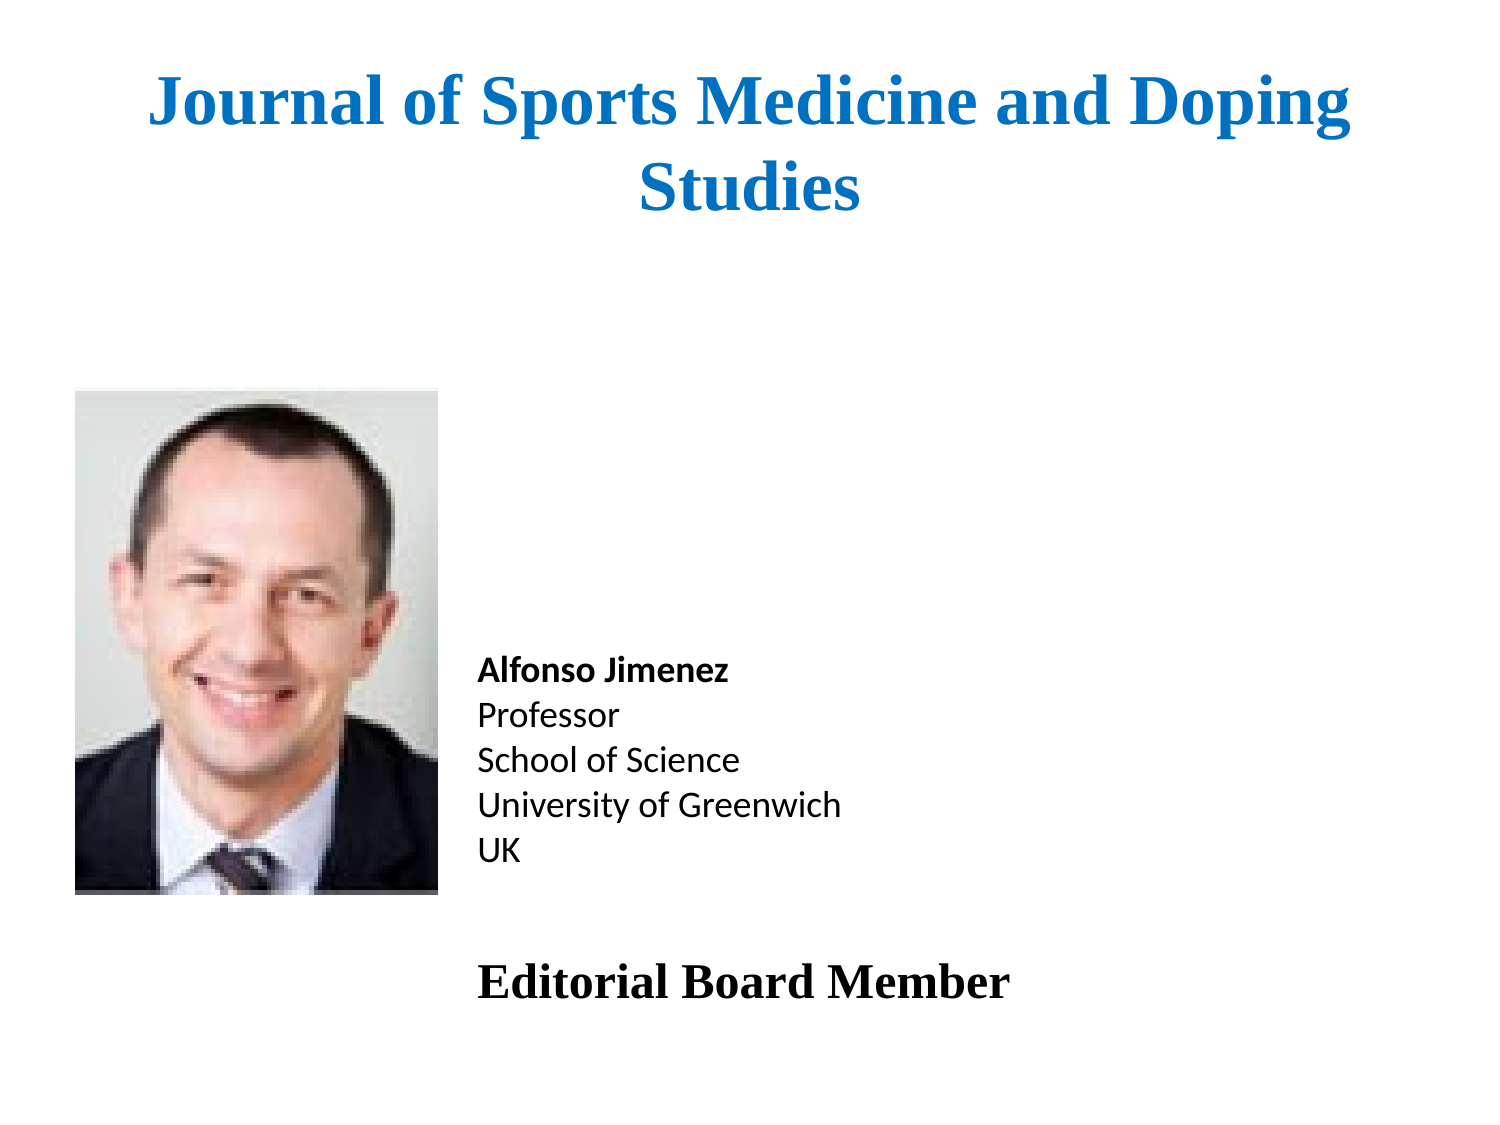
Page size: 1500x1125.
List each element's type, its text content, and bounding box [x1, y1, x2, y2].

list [74, 387, 438, 896]
title Journal of Sports Medicine and Doping Studies [75, 45, 1425, 233]
text_box Alfonso Jimenez Professor School of Science University of Greenwich UK [462, 637, 1213, 878]
text_box Editorial Board Member [462, 940, 1088, 1016]
